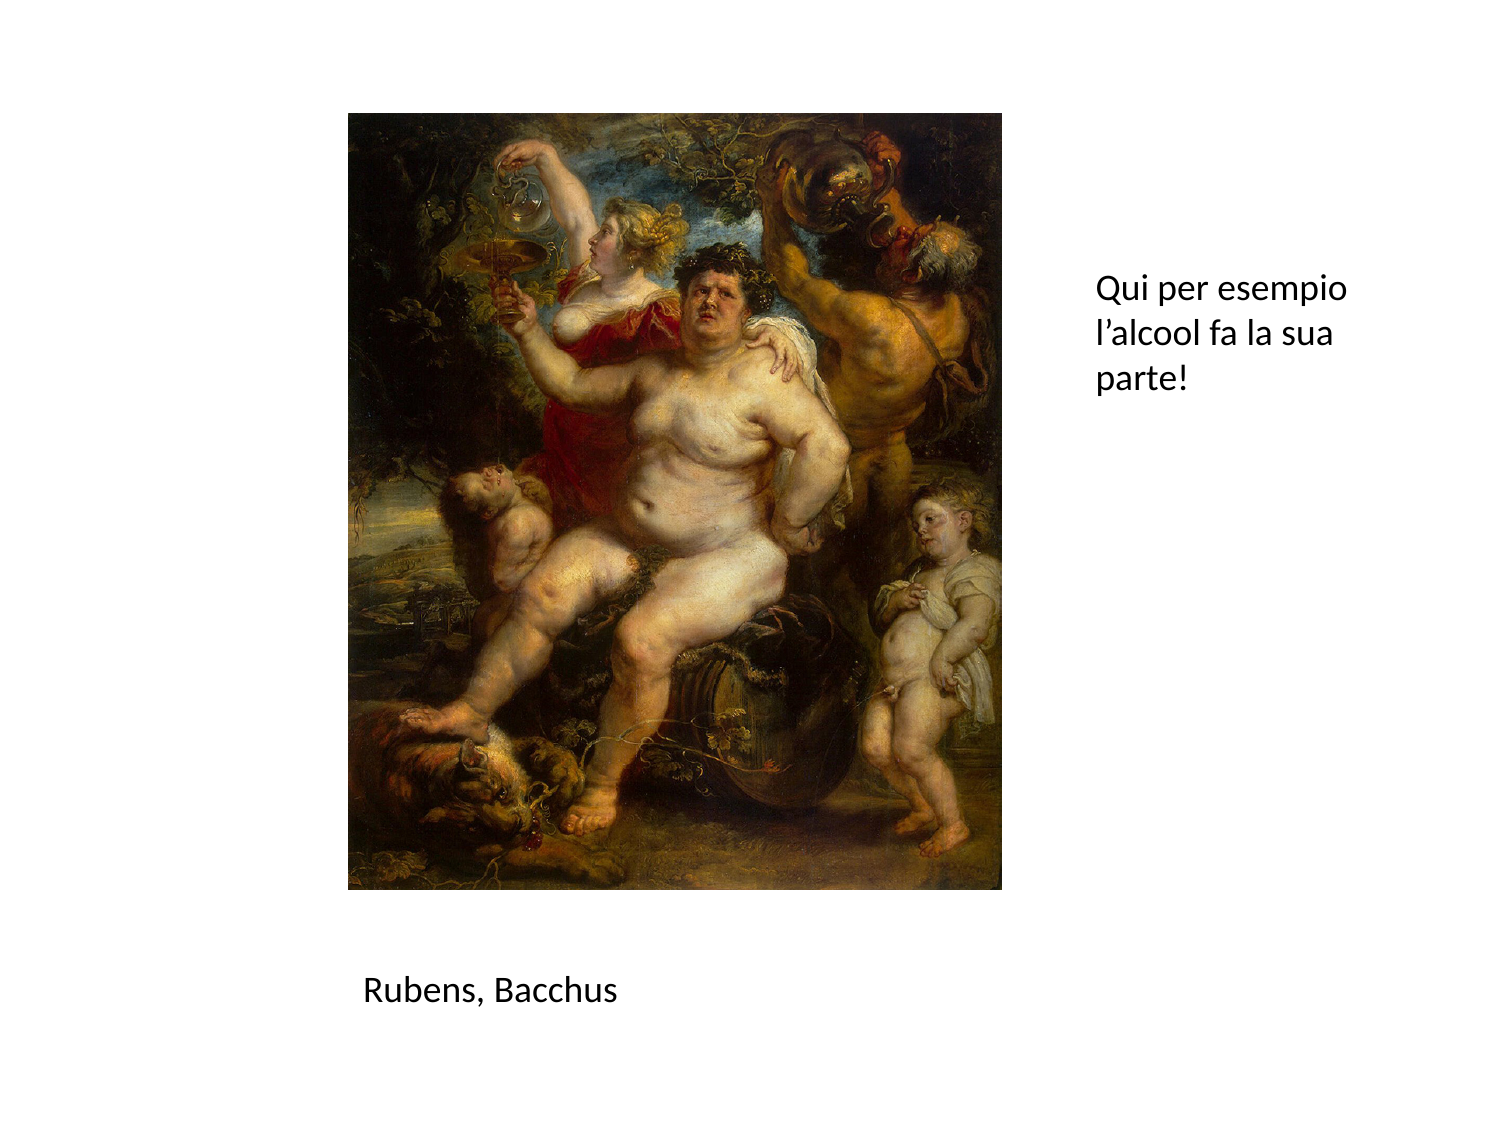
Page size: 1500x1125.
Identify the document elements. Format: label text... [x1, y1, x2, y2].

text_box Qui per esempio l’alcool fa la sua parte! [1080, 255, 1436, 405]
picture [348, 113, 1002, 890]
text_box Rubens, Bacchus [348, 957, 1002, 1018]
